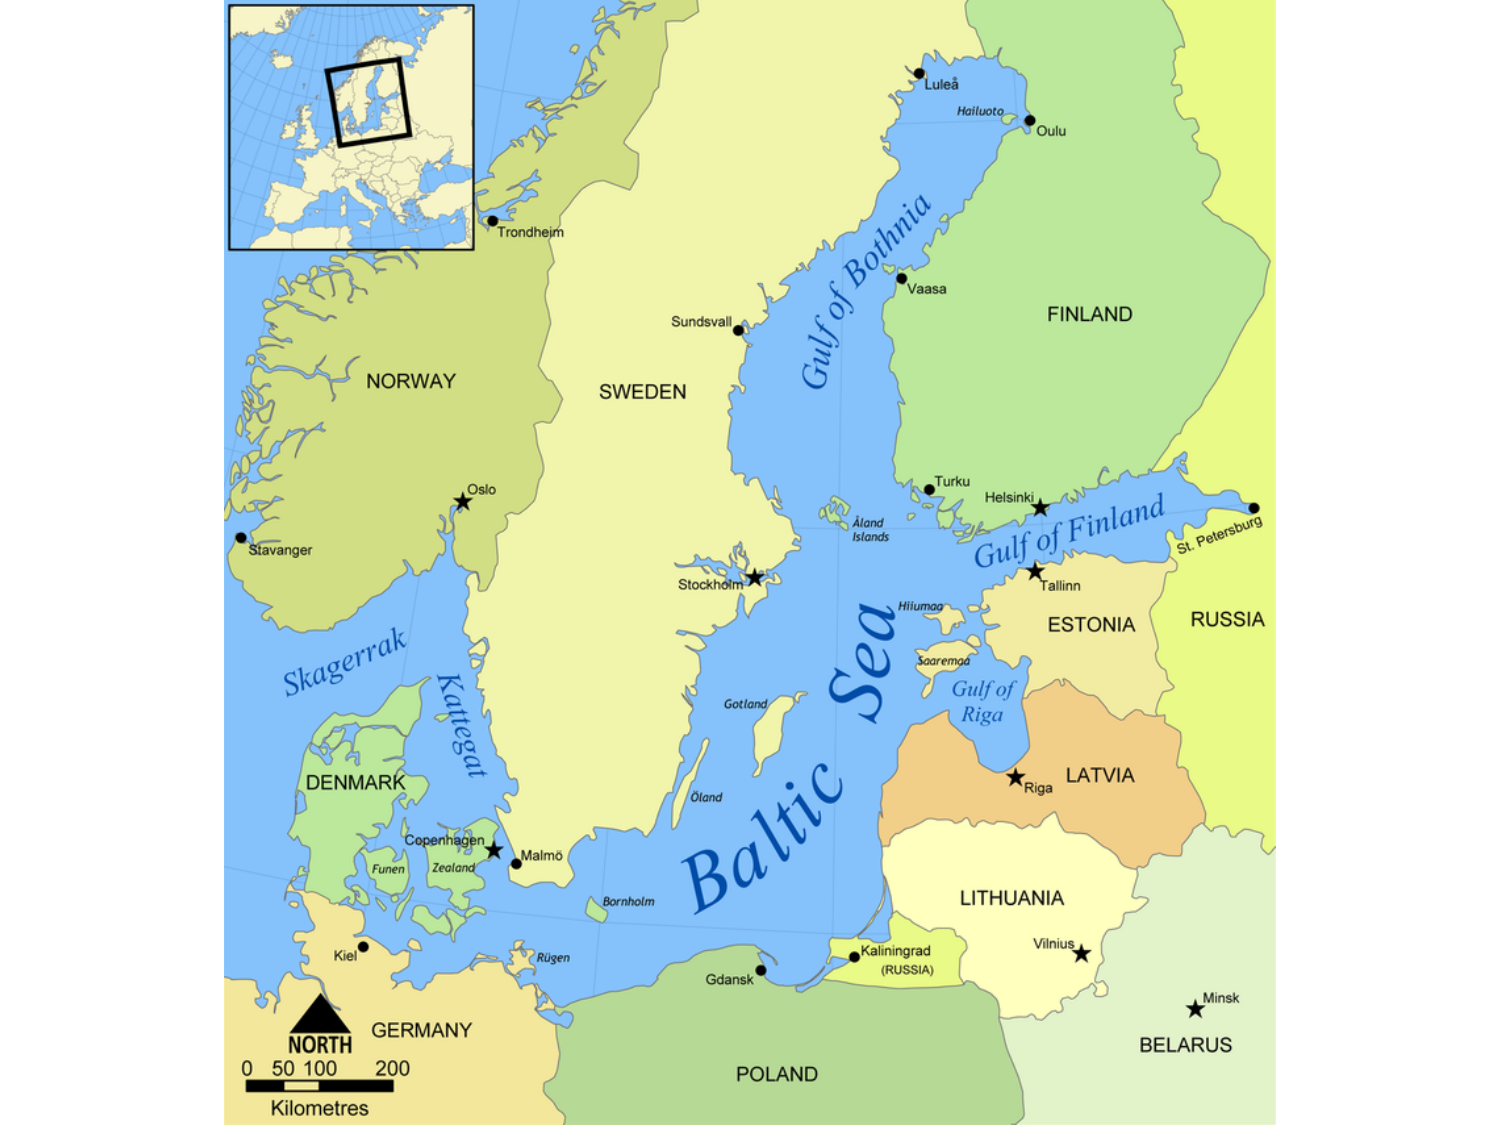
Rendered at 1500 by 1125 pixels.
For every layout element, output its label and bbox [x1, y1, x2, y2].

picture [223, 0, 1276, 1125]
